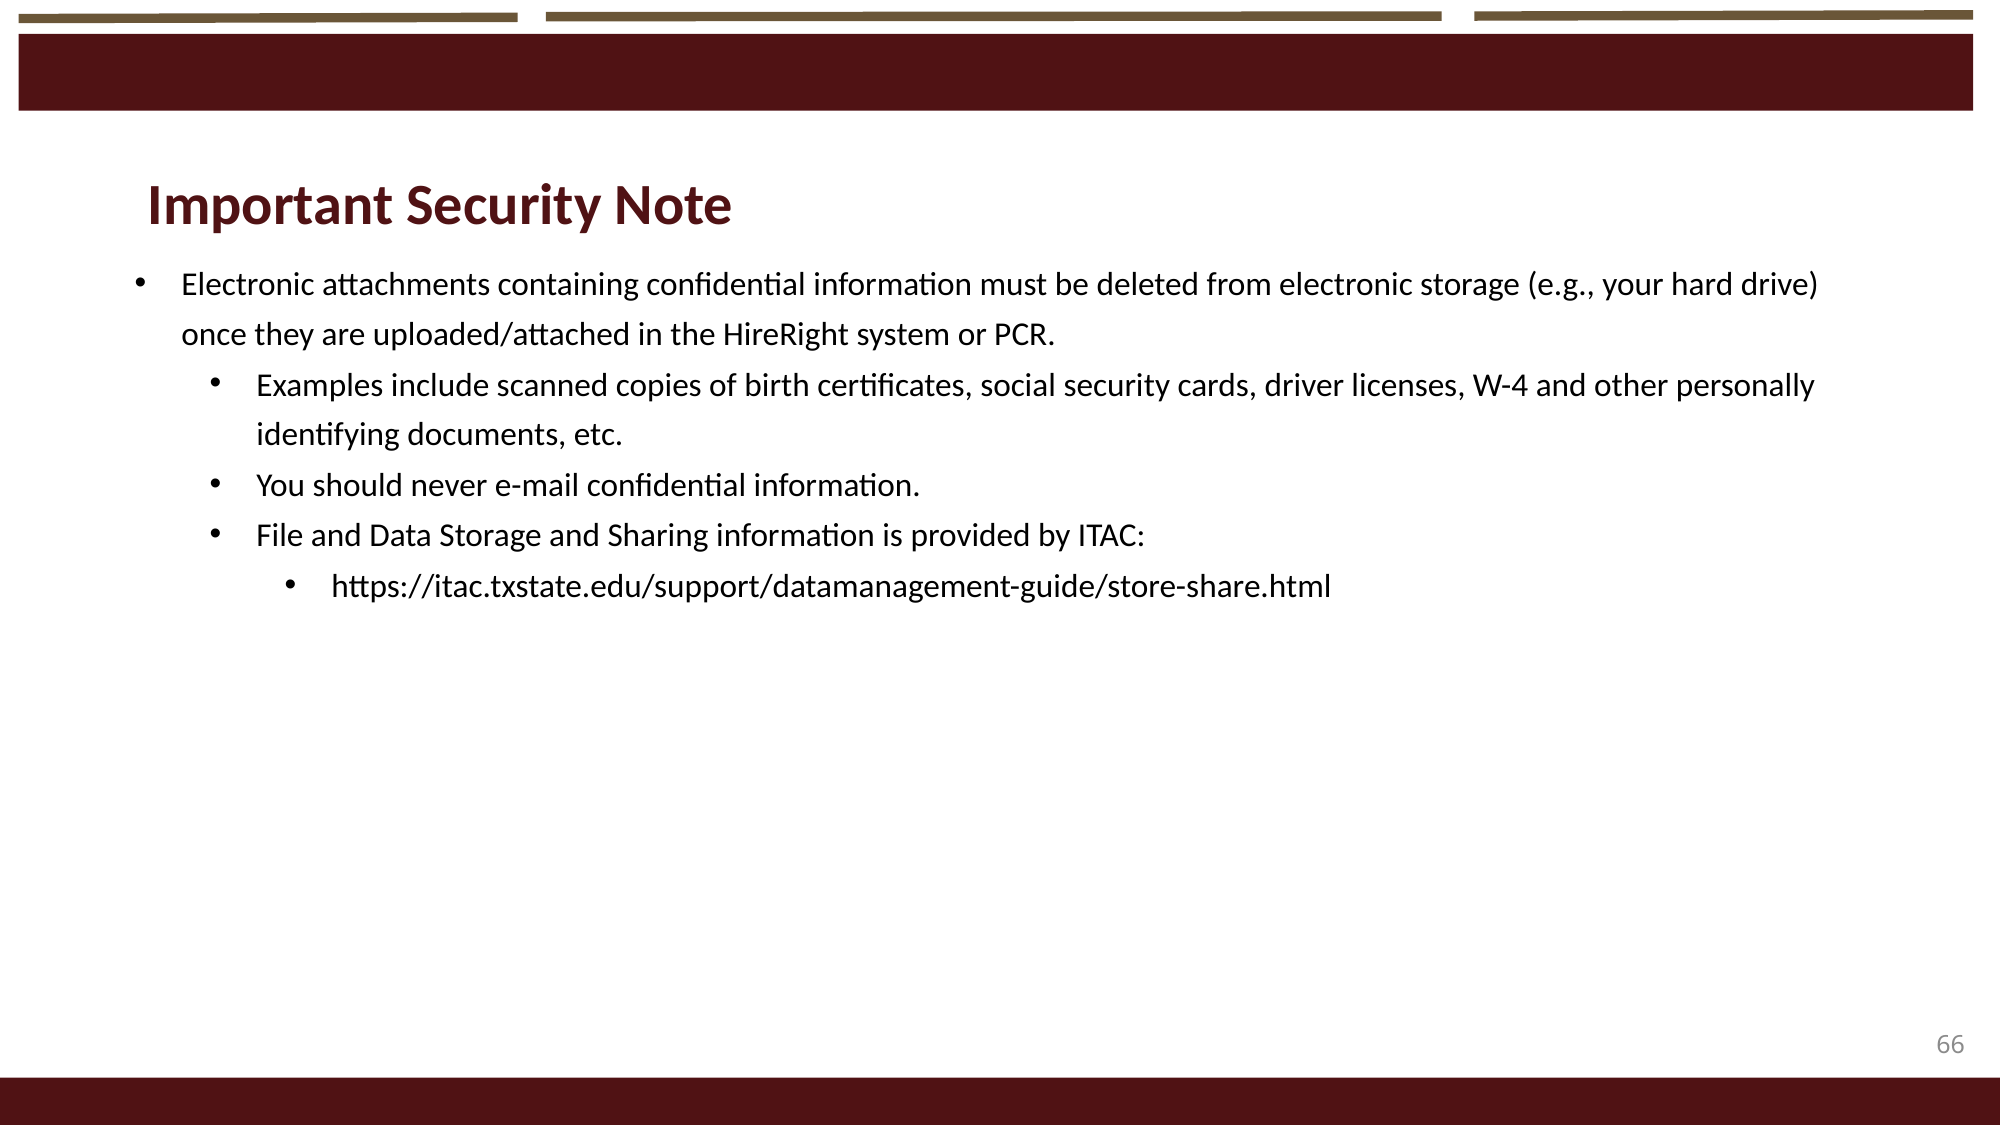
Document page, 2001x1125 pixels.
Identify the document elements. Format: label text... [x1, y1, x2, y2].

text_box Electronic attachments containing confidential information must be deleted from electronic storage (e.g., your hard drive) once they are uploaded/attached in the HireRight system or PCR. Examples include scanned copies of birth certificates, social security cards, driver licenses, W-4 and other personally identifying documents, etc. You should never e-mail confidential information. File and Data Storage and Sharing information is provided by ITAC: https://itac.txstate.edu/support/datamanagement-guide/store-share.html [119, 244, 1880, 662]
slide_number 66 [1529, 1015, 1980, 1076]
text_box Important Security Note [132, 112, 1867, 244]
text_box [18, 33, 1974, 112]
text_box [150, 246, 1893, 869]
text_box [0, 1077, 2000, 1125]
